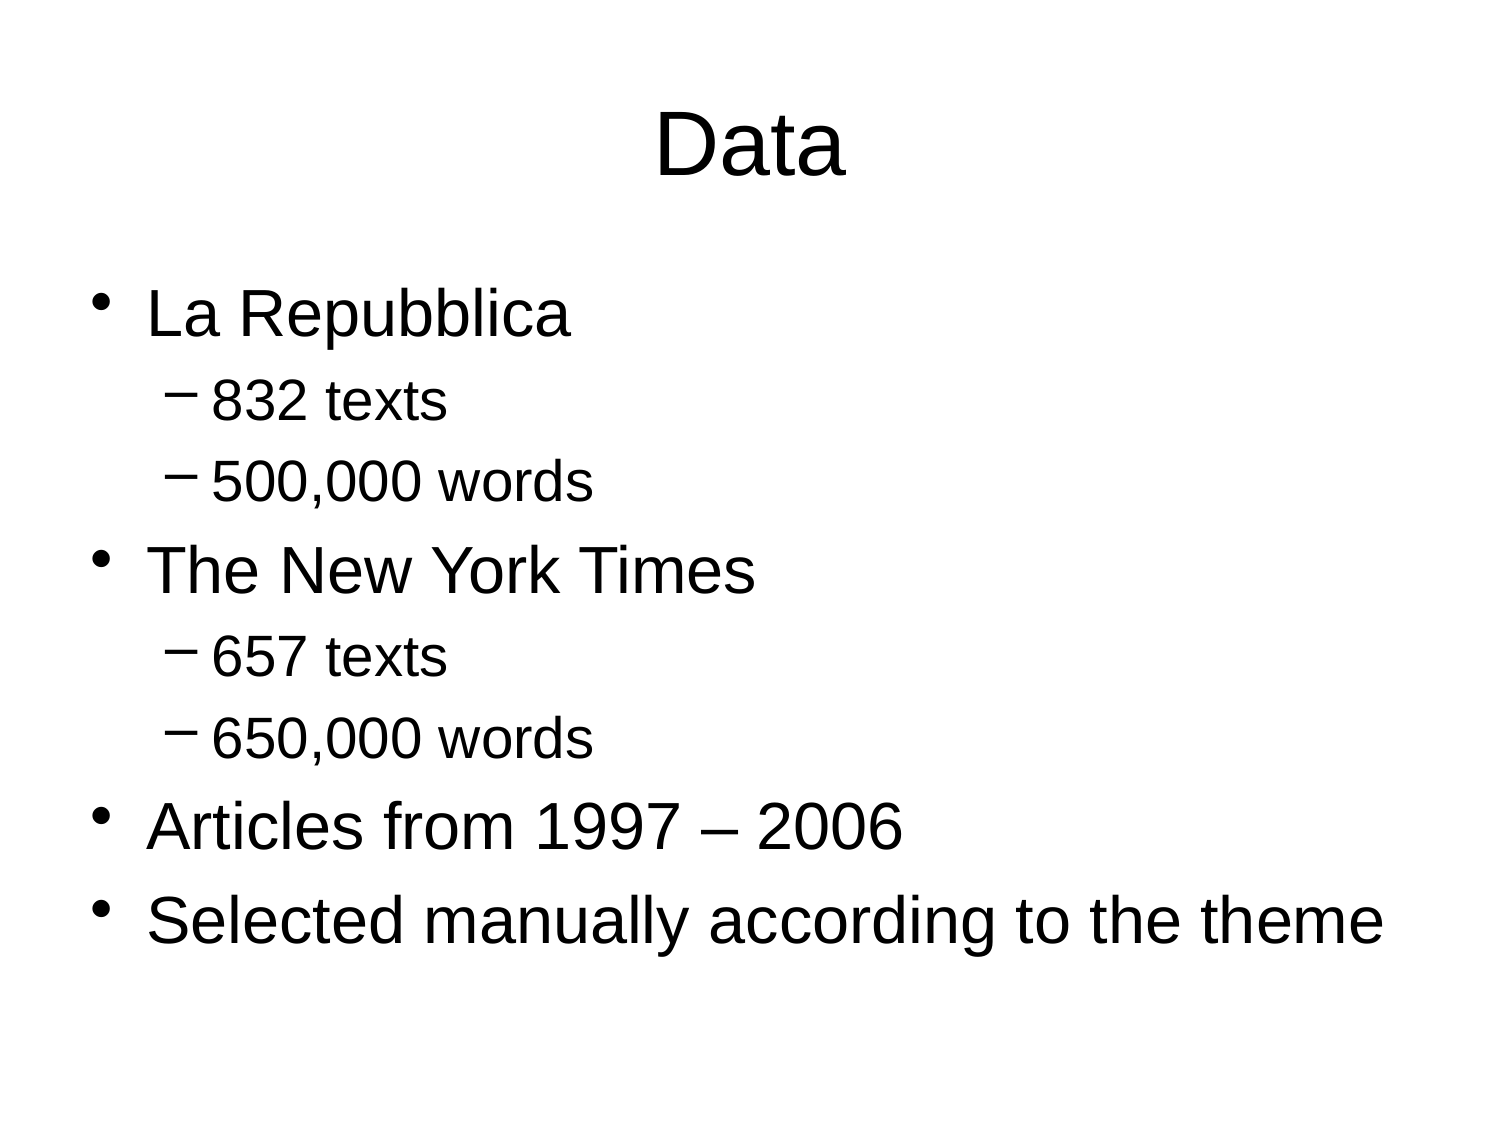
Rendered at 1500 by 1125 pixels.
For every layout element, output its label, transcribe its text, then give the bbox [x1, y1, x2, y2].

title Data [74, 44, 1426, 233]
list La Repubblica 832 texts 500,000 words The New York Times 657 texts 650,000 words Articles from 1997 – 2006 Selected manually according to the theme [74, 262, 1426, 1006]
